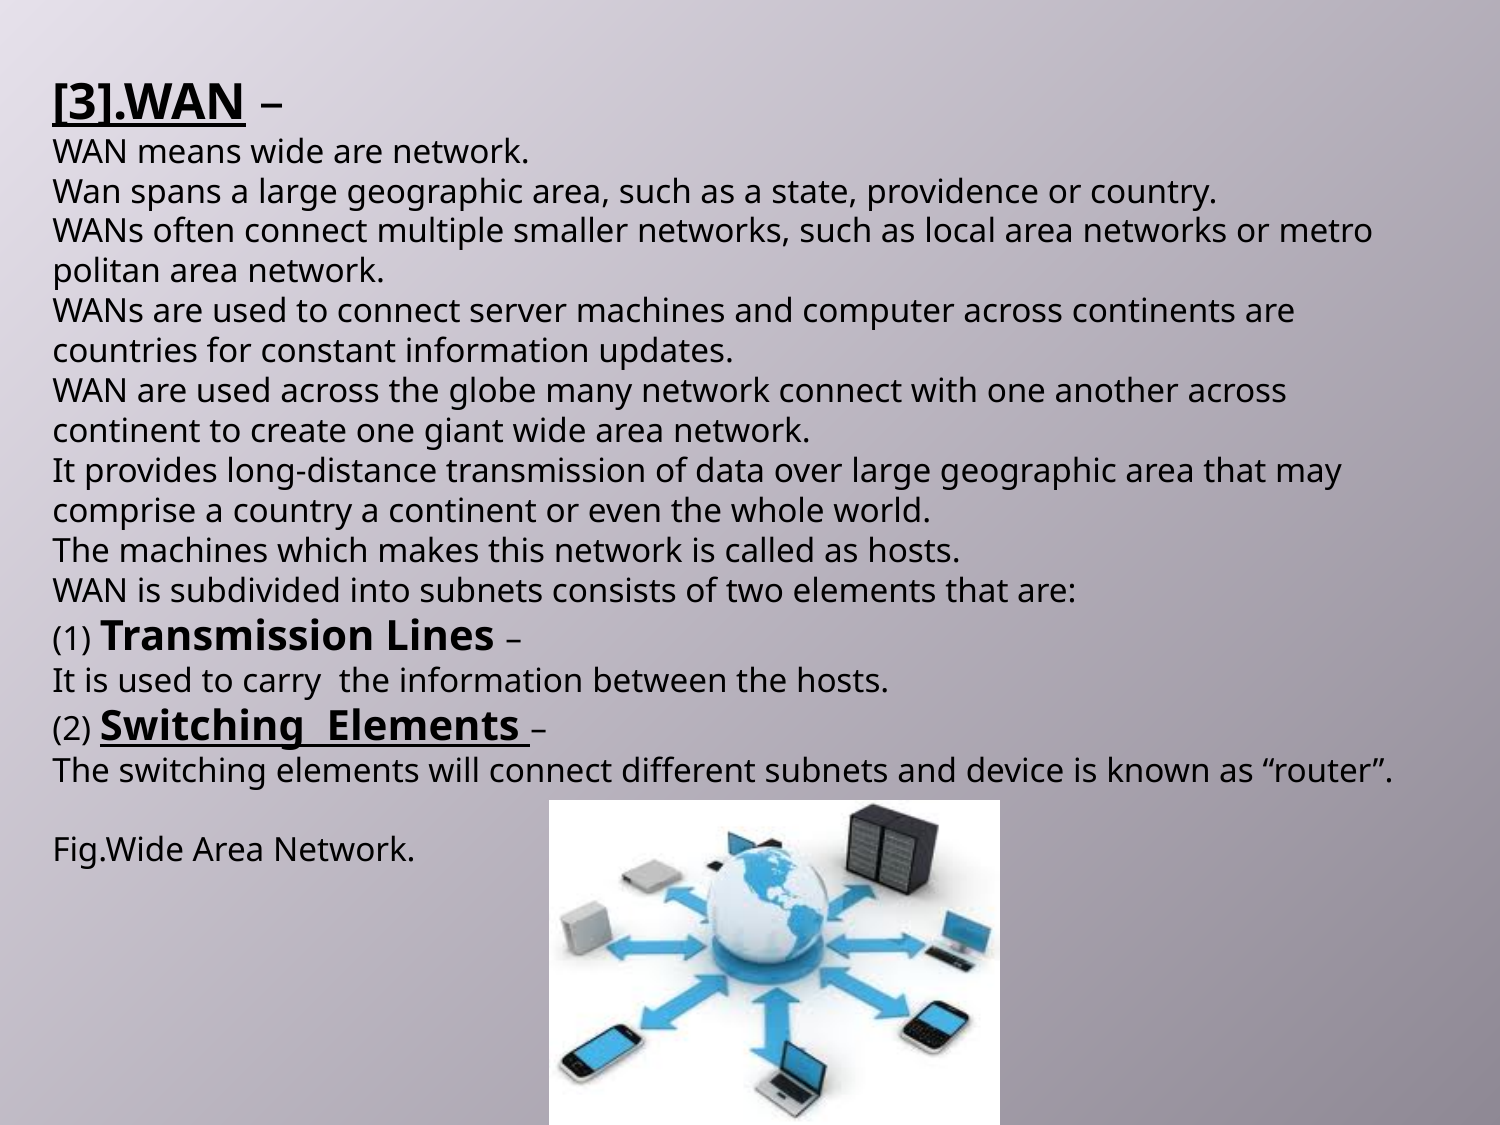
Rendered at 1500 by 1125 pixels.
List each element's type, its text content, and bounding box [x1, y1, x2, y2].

text_box [3].WAN – WAN means wide are network. Wan spans a large geographic area, such as a state, providence or country. WANs often connect multiple smaller networks, such as local area networks or metro politan area network. WANs are used to connect server machines and computer across continents are countries for constant information updates. WAN are used across the globe many network connect with one another across continent to create one giant wide area network. It provides long-distance transmission of data over large geographic area that may comprise a country a continent or even the whole world. The machines which makes this network is called as hosts. WAN is subdivided into subnets consists of two elements that are: (1) Transmission Lines – It is used to carry the information between the hosts. (2) Switching Elements – The switching elements will connect different subnets and device is known as “router”. Fig.Wide Area Network. [37, 62, 1450, 1116]
picture [549, 799, 1001, 1125]
